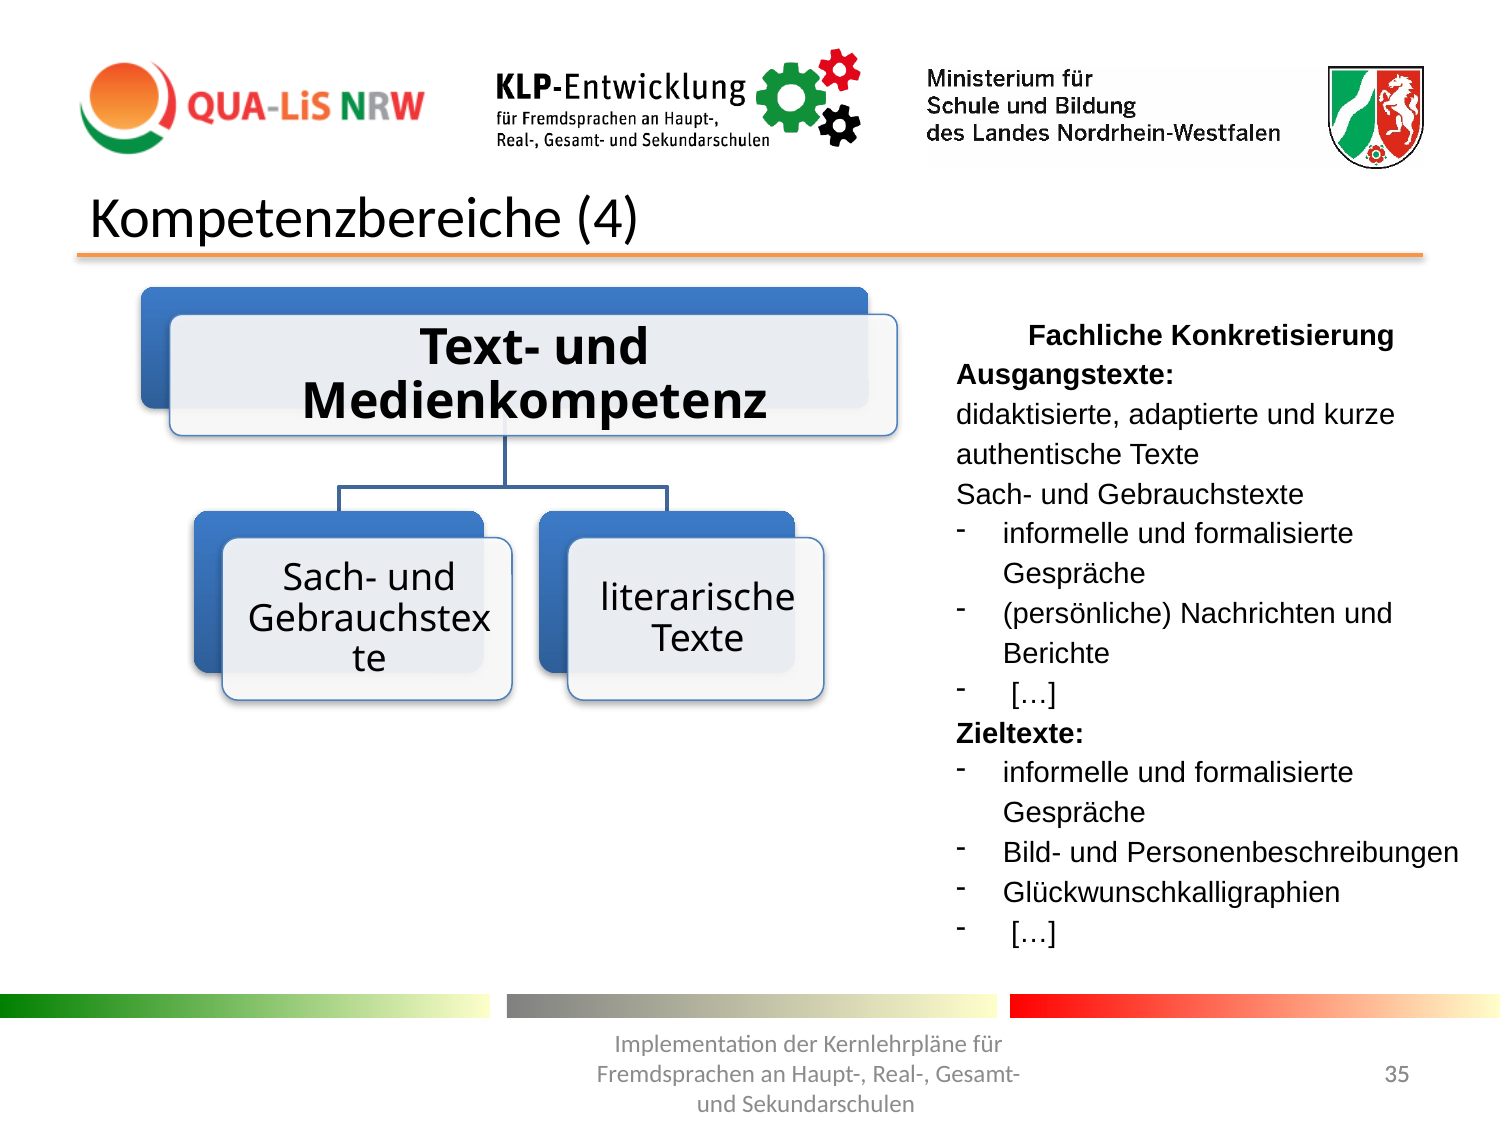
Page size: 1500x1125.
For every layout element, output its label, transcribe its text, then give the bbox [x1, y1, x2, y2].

footer Implementation der Kernlehrpläne für Fremdsprachen an Haupt-, Real-, Gesamt- und Sekundarschulen [572, 1042, 1046, 1103]
picture [927, 66, 1424, 169]
picture [77, 55, 431, 158]
text_box 35 [1328, 1042, 1425, 1103]
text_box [88, 314, 916, 701]
text_box Fachliche Konkretisierung Ausgangstexte: didaktisierte, adaptierte und kurze authentische Texte Sach- und Gebrauchstexte informelle und formalisierte Gespräche (persönliche) Nachrichten und Berichte […] Zieltexte: informelle und formalisierte Gespräche Bild- und Personenbeschreibungen Glückwunschkalligraphien […] [940, 303, 1483, 953]
title Kompetenzbereiche (4) [75, 184, 1425, 244]
picture [478, 30, 880, 168]
